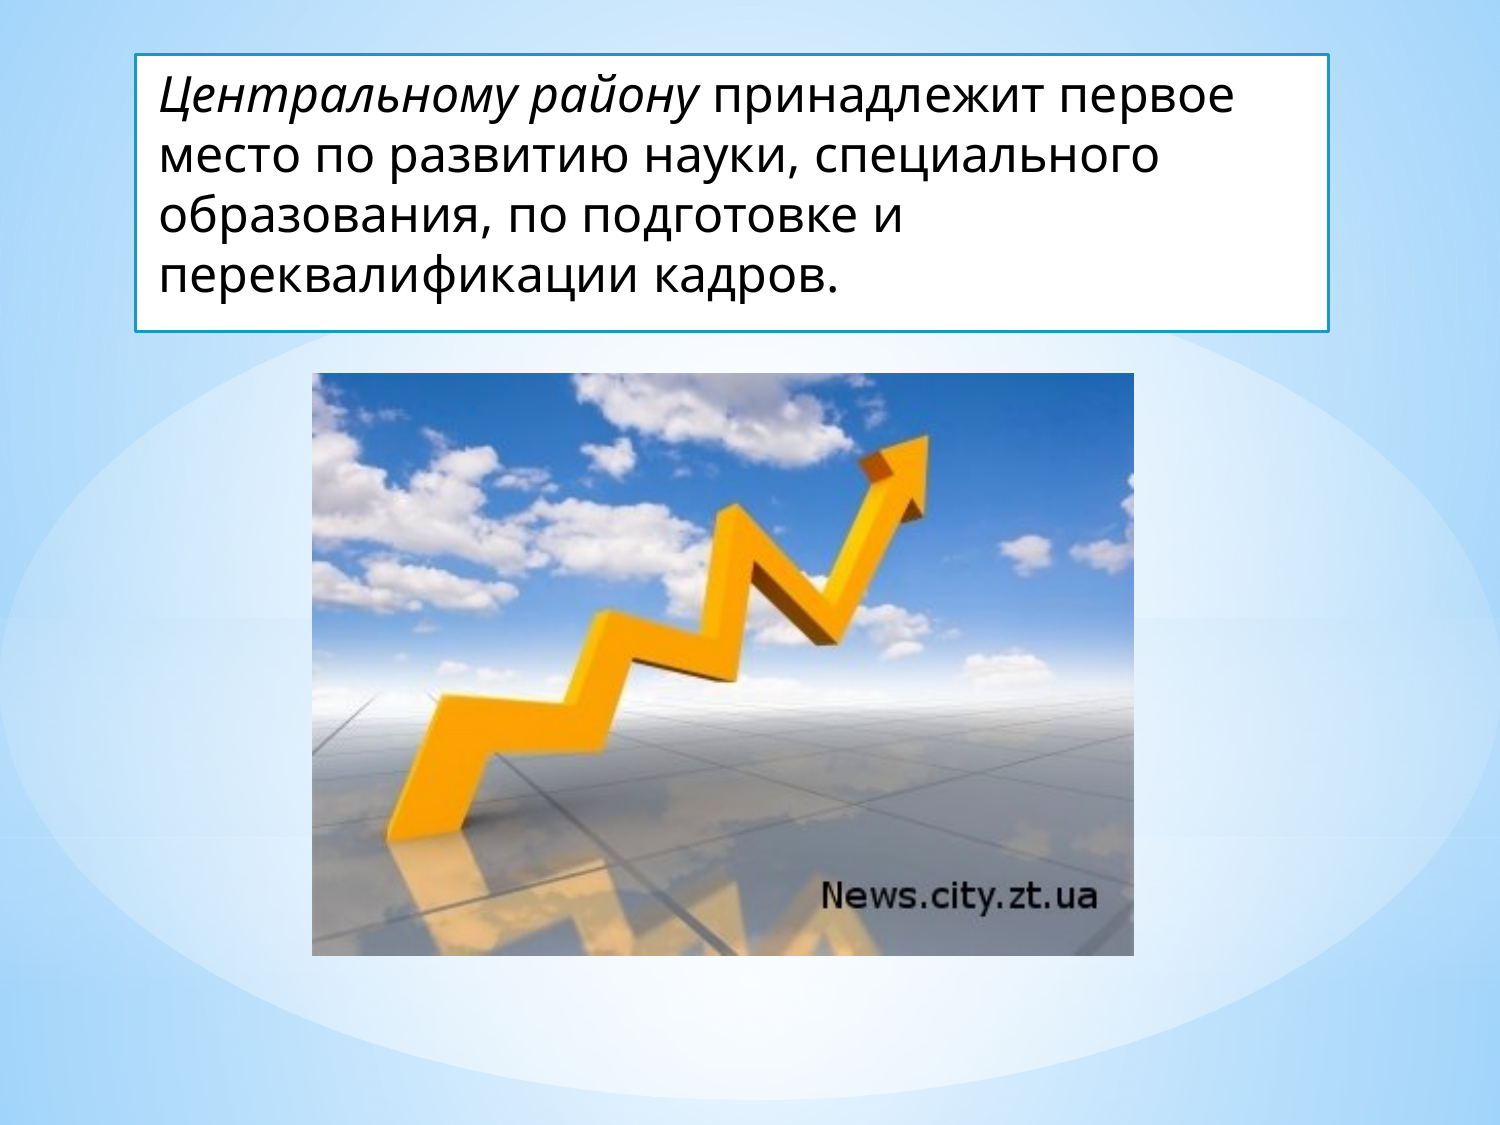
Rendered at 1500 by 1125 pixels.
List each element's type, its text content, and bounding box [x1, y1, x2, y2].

list Центральному району принадлежит первое место по развитию науки, специального образования, по подготовке и переквалификации кадров. [134, 53, 1330, 333]
picture [312, 373, 1134, 957]
